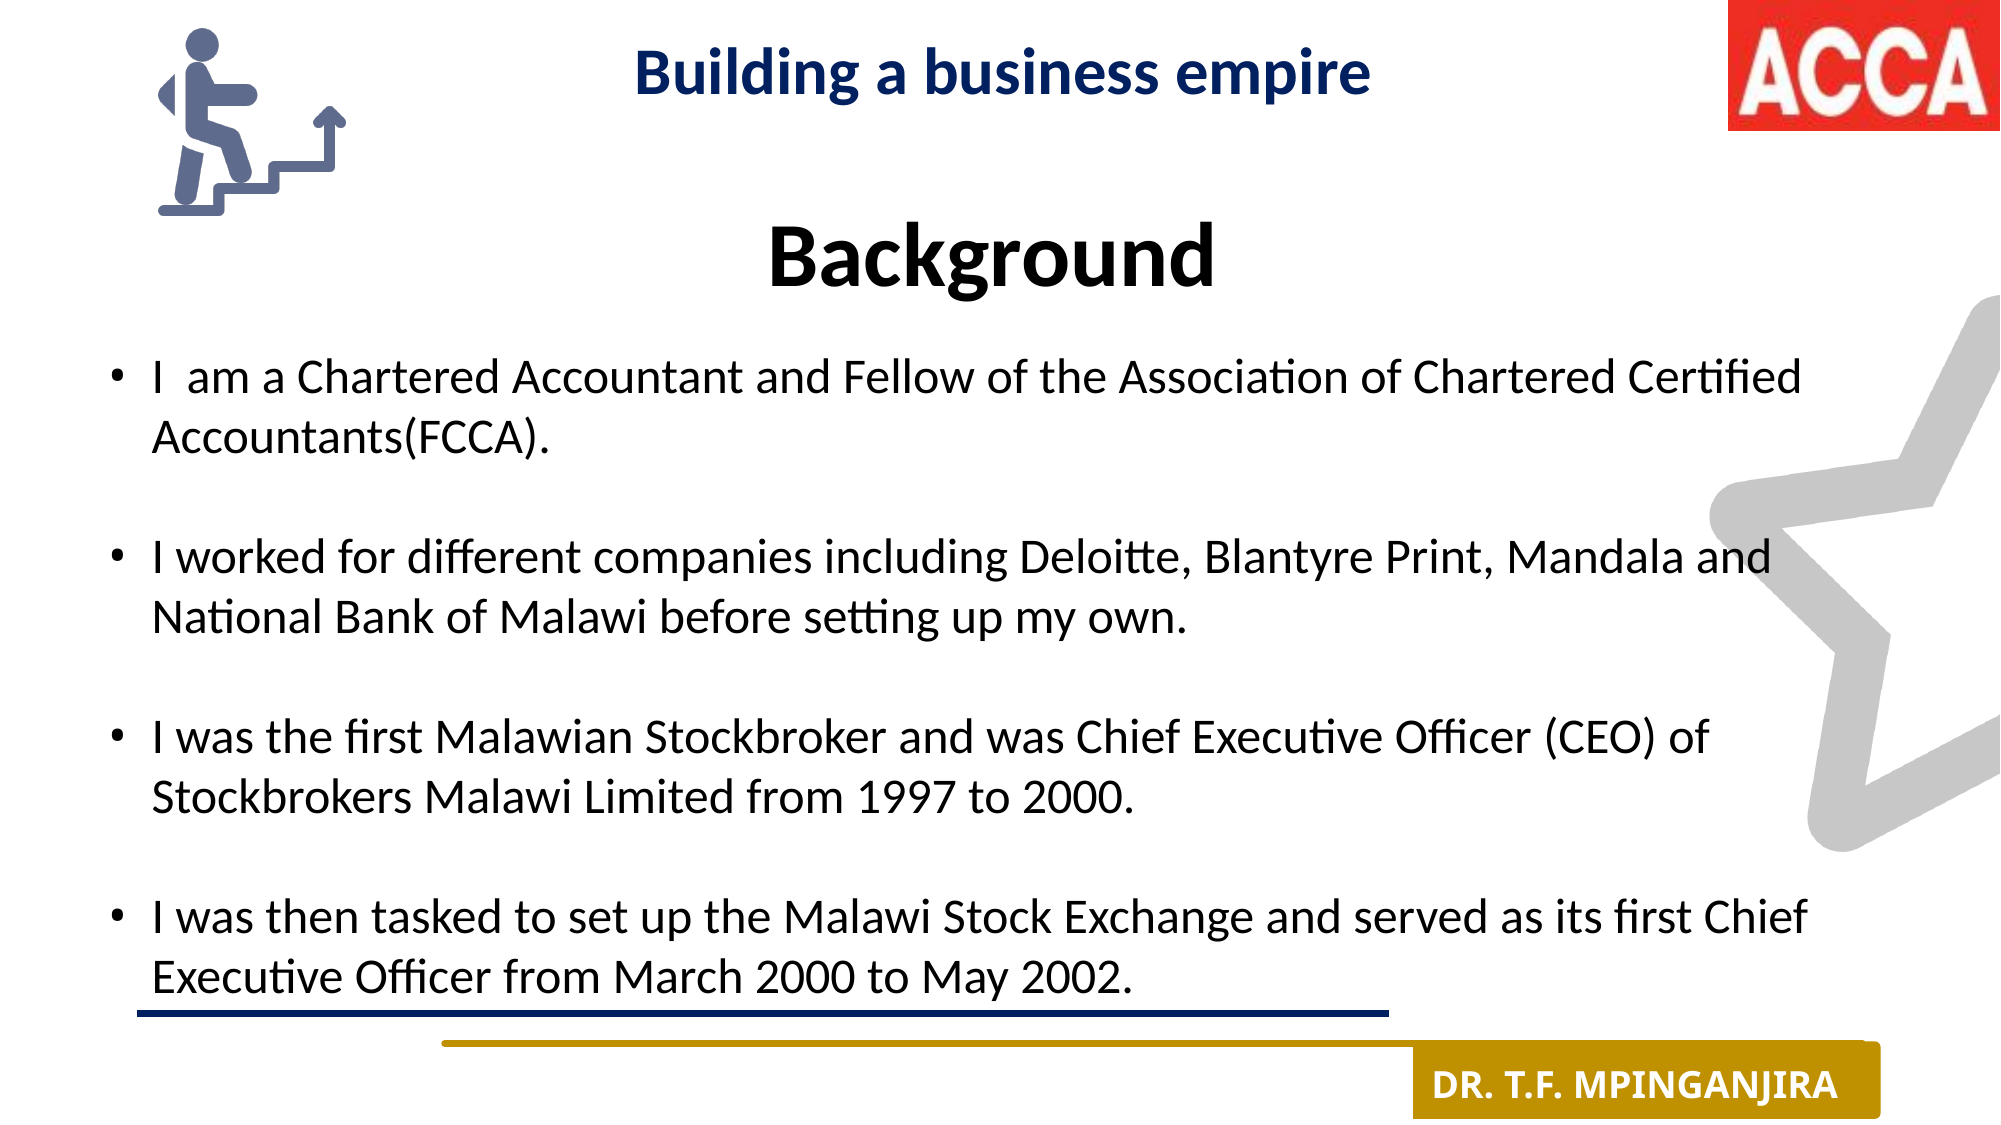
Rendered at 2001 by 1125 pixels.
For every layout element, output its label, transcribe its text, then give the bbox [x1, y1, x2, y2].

picture [158, 28, 347, 216]
picture [1728, 0, 2000, 131]
text_box [1855, 1041, 1881, 1053]
list I am a Chartered Accountant and Fellow of the Association of Chartered Certified Accountants(FCCA). I worked for different companies including Deloitte, Blantyre Print, Mandala and National Bank of Malawi before setting up my own. I was the first Malawian Stockbroker and was Chief Executive Officer (CEO) of Stockbrokers Malawi Limited from 1997 to 2000. I was then tasked to set up the Malawi Stock Exchange and served as its first Chief Executive Officer from March 2000 to May 2002. [89, 336, 1965, 1004]
text_box [1413, 1053, 1881, 1119]
title Building a business empire Background [360, 63, 1647, 281]
text_box DR. T.F. MPINGANJIRA [1416, 1053, 2000, 1114]
picture [1687, 295, 2000, 852]
